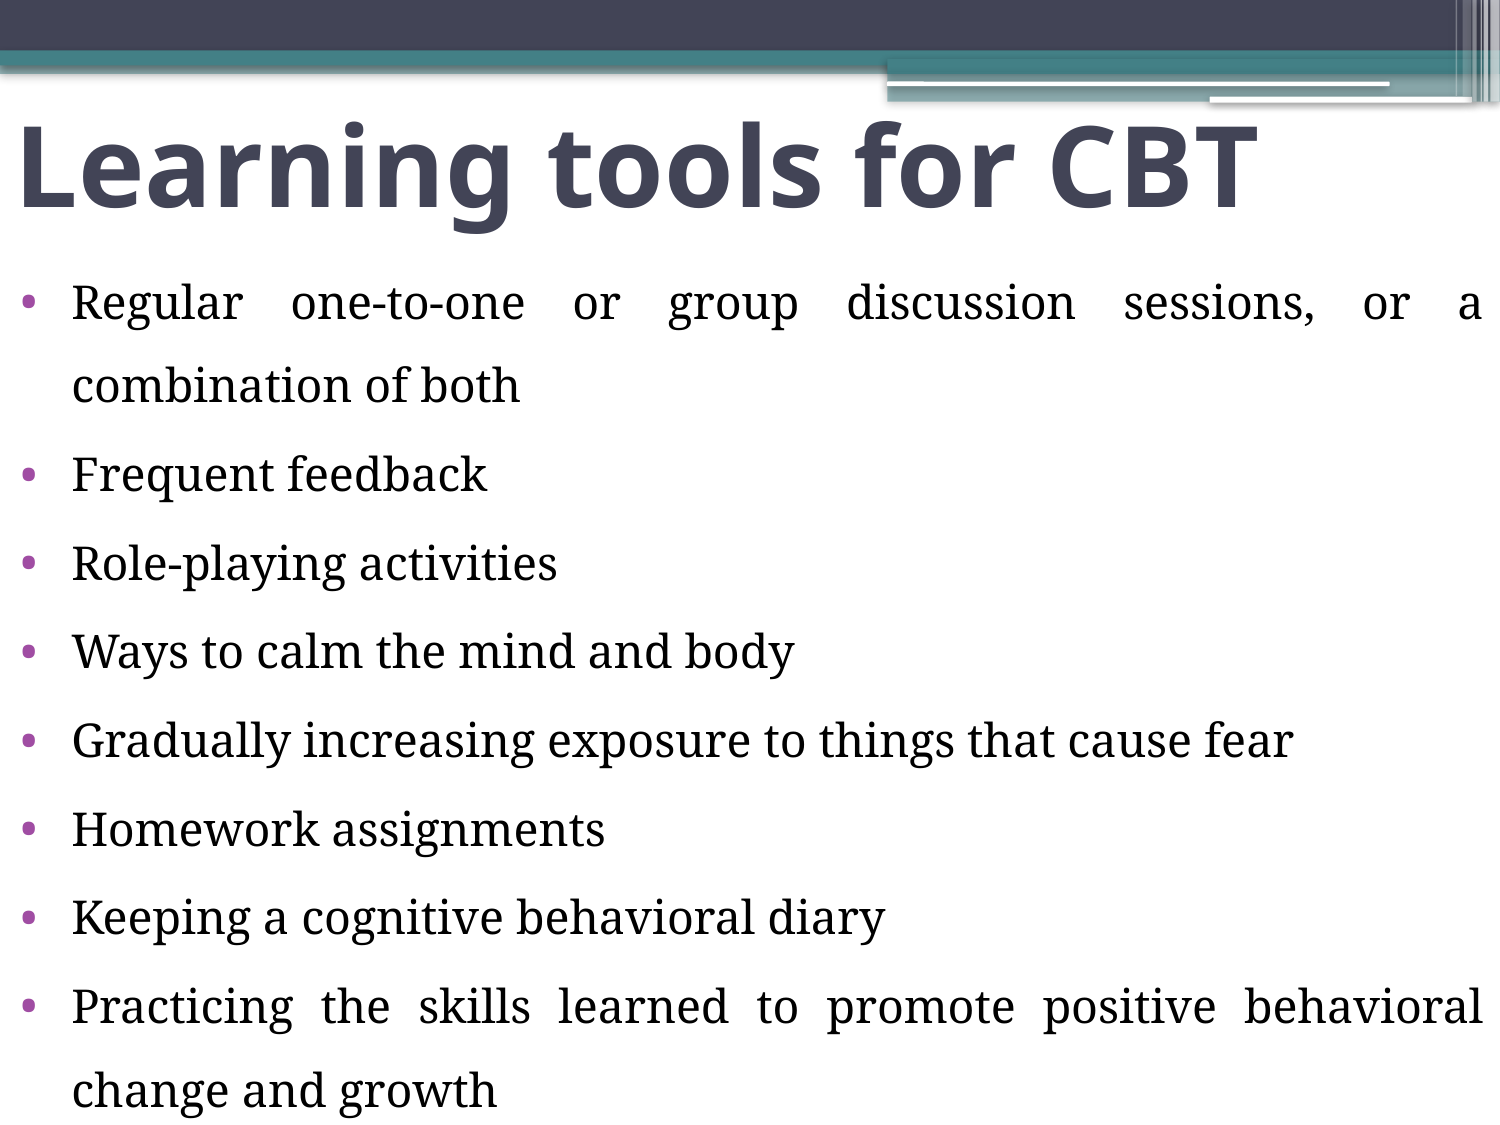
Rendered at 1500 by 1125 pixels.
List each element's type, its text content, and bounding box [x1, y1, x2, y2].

title Learning tools for CBT [0, 75, 1350, 237]
list Regular one-to-one or group discussion sessions, or a combination of both Frequent feedback Role-playing activities Ways to calm the mind and body Gradually increasing exposure to things that cause fear Homework assignments Keeping a cognitive behavioral diary Practicing the skills learned to promote positive behavioral change and growth [0, 237, 1500, 1125]
